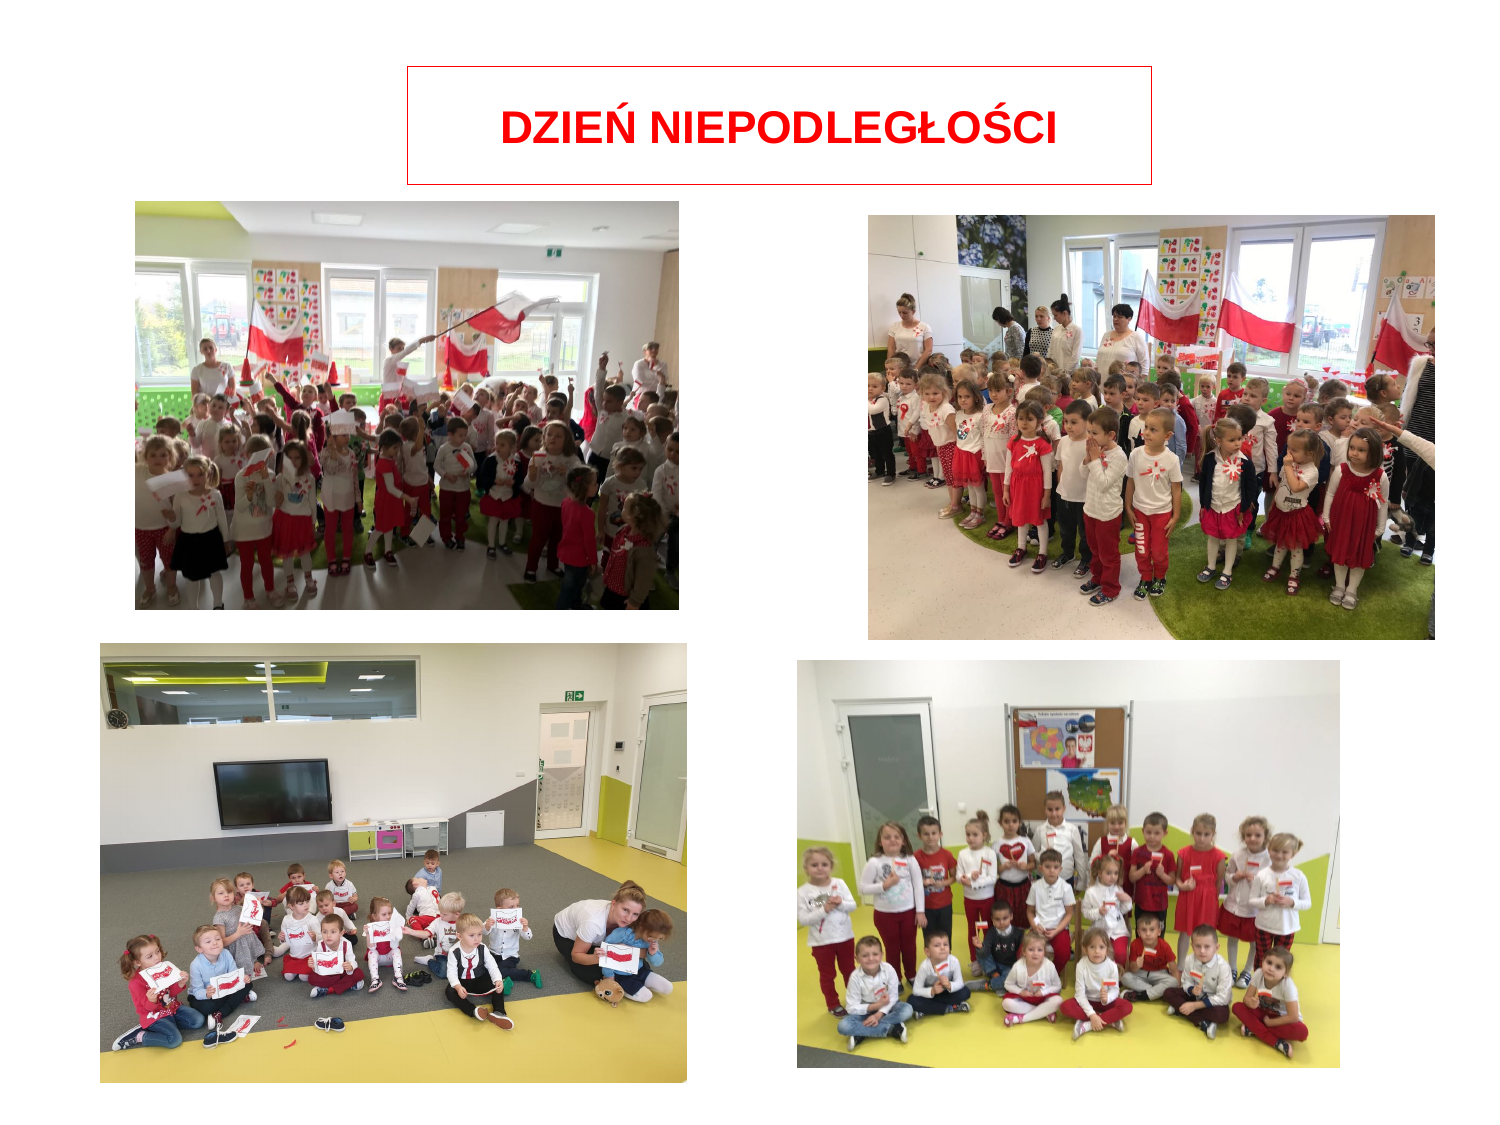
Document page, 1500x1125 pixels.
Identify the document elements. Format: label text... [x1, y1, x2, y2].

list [134, 201, 679, 610]
picture [796, 660, 1340, 1068]
title DZIEŃ NIEPODLEGŁOŚCI [407, 66, 1152, 185]
picture [867, 215, 1435, 641]
picture [100, 643, 687, 1084]
